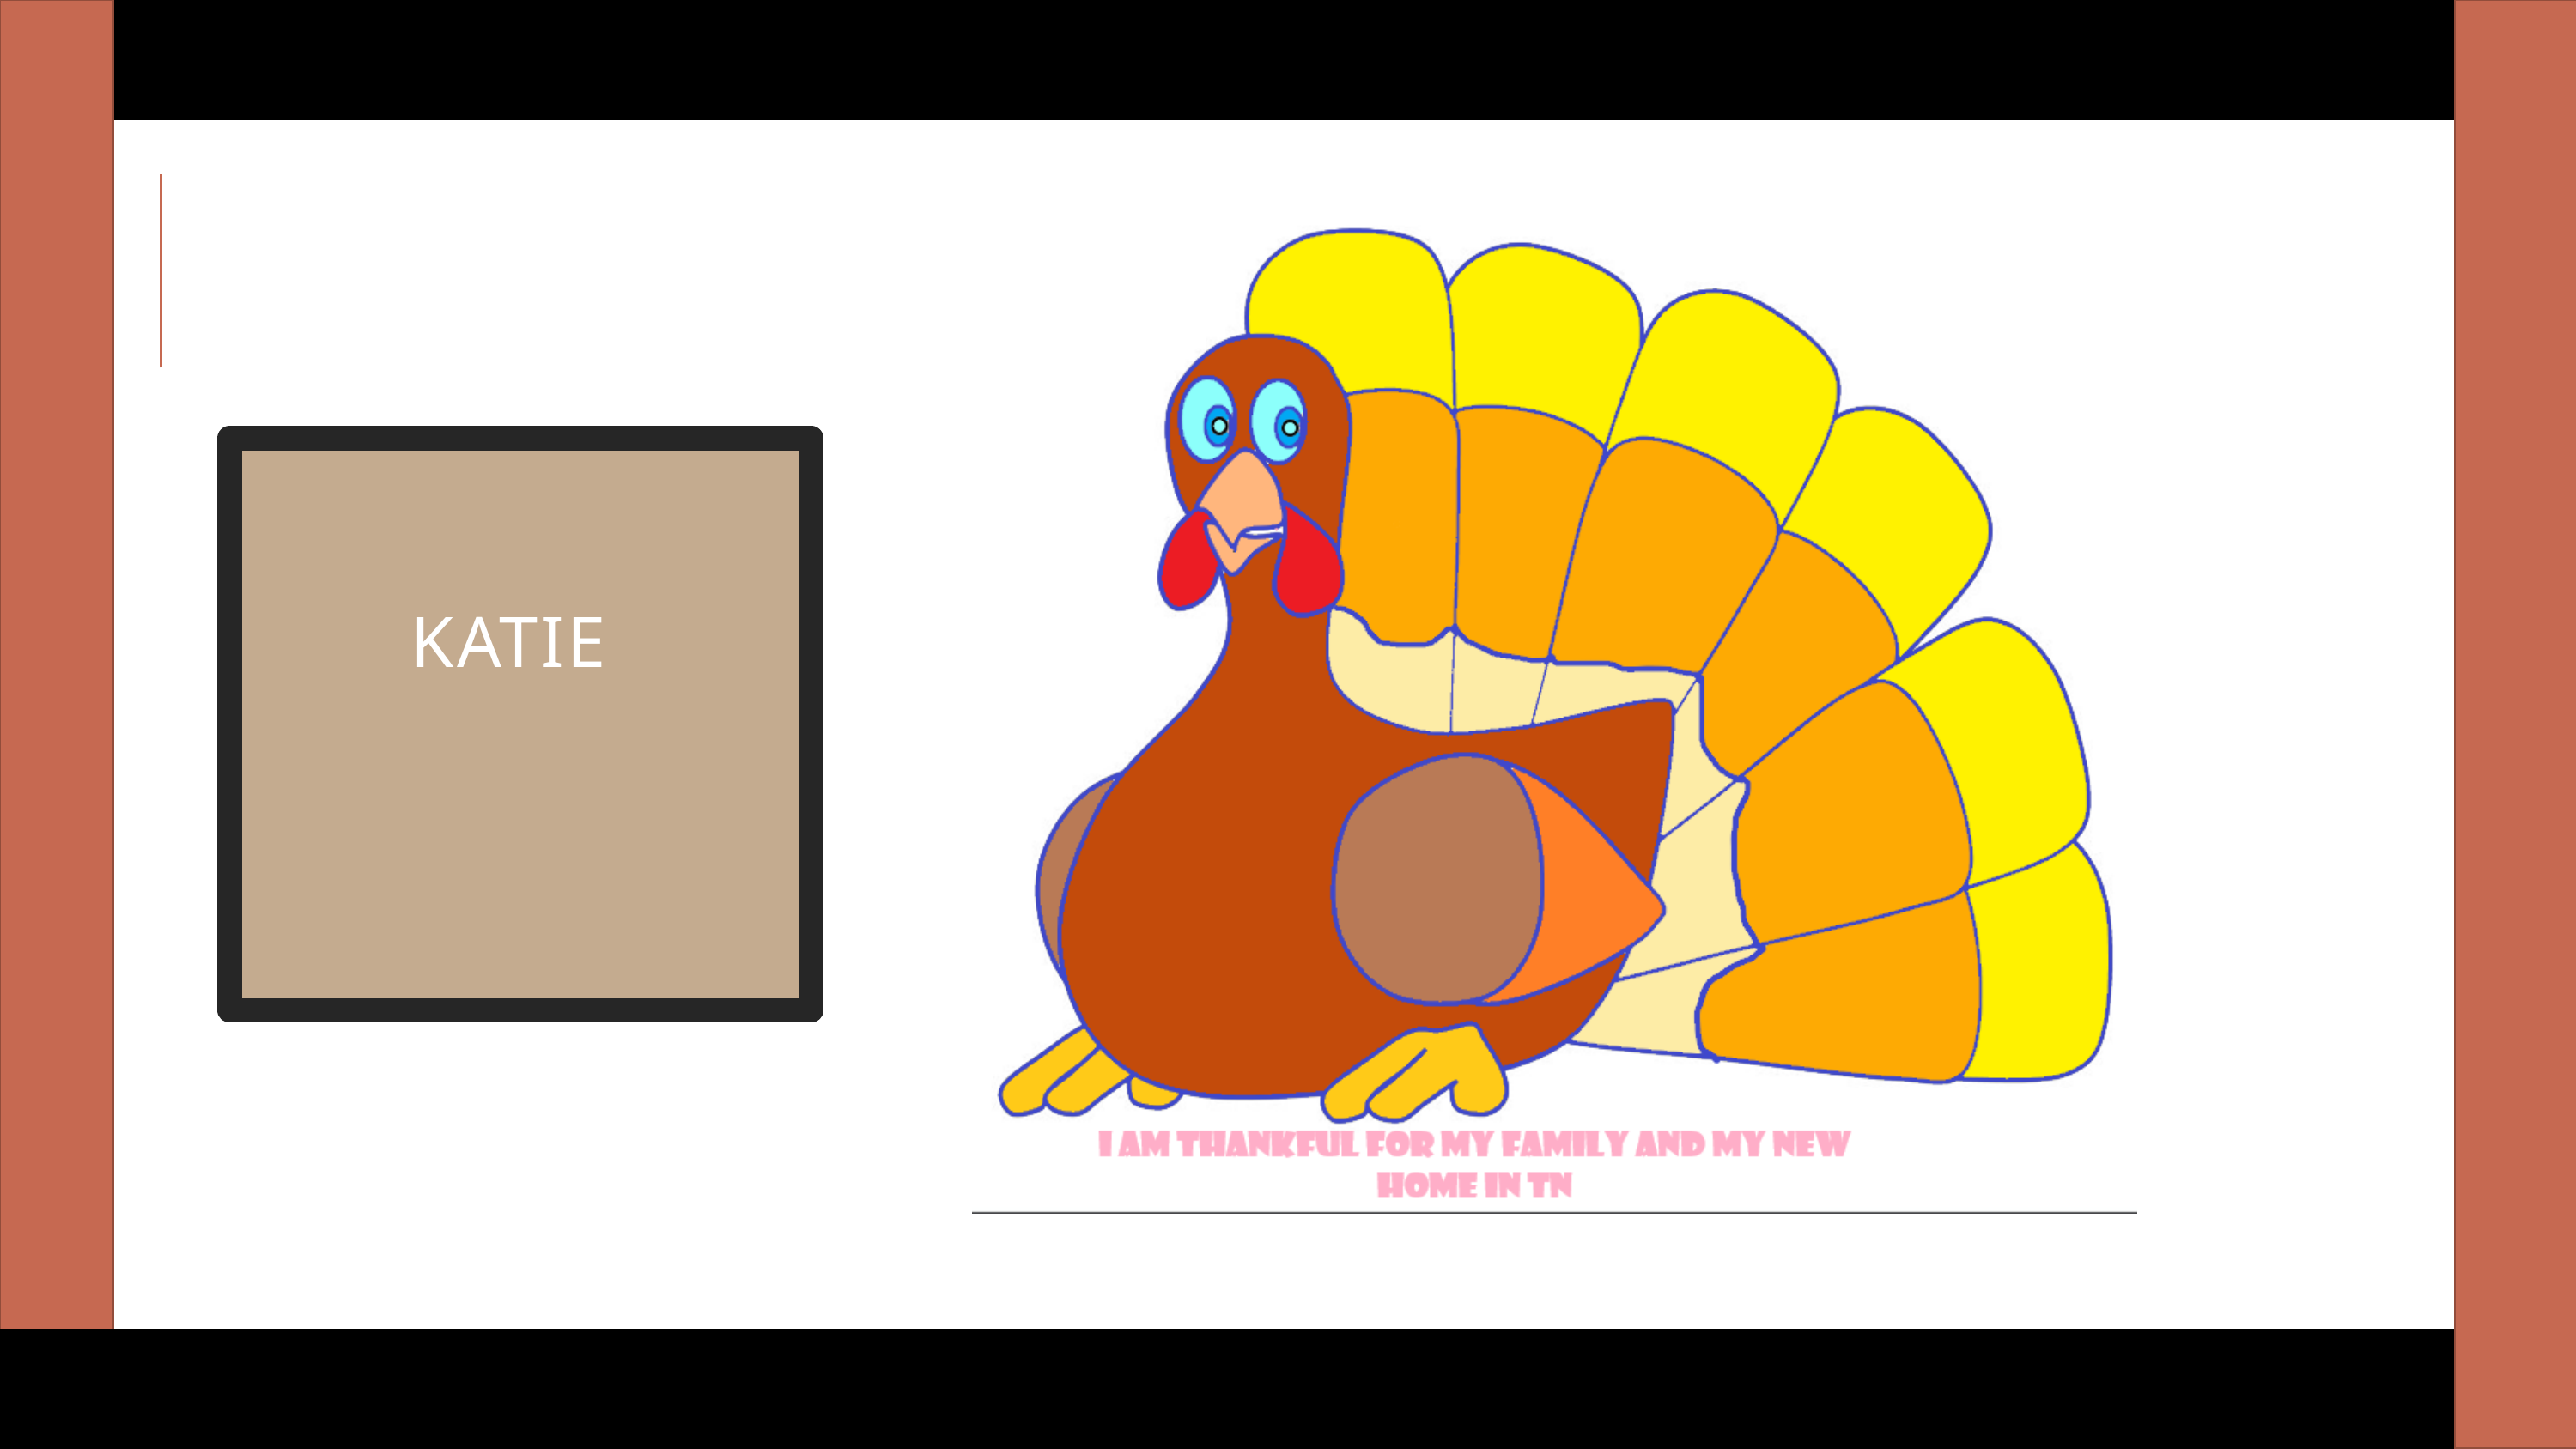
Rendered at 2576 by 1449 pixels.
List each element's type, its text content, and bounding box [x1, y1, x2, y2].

text_box [0, 1329, 2454, 1449]
text_box [2454, 0, 2576, 1449]
text_box [0, 0, 114, 1329]
text_box [114, 0, 2454, 120]
title Katie [229, 438, 811, 1011]
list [971, 169, 2137, 1214]
